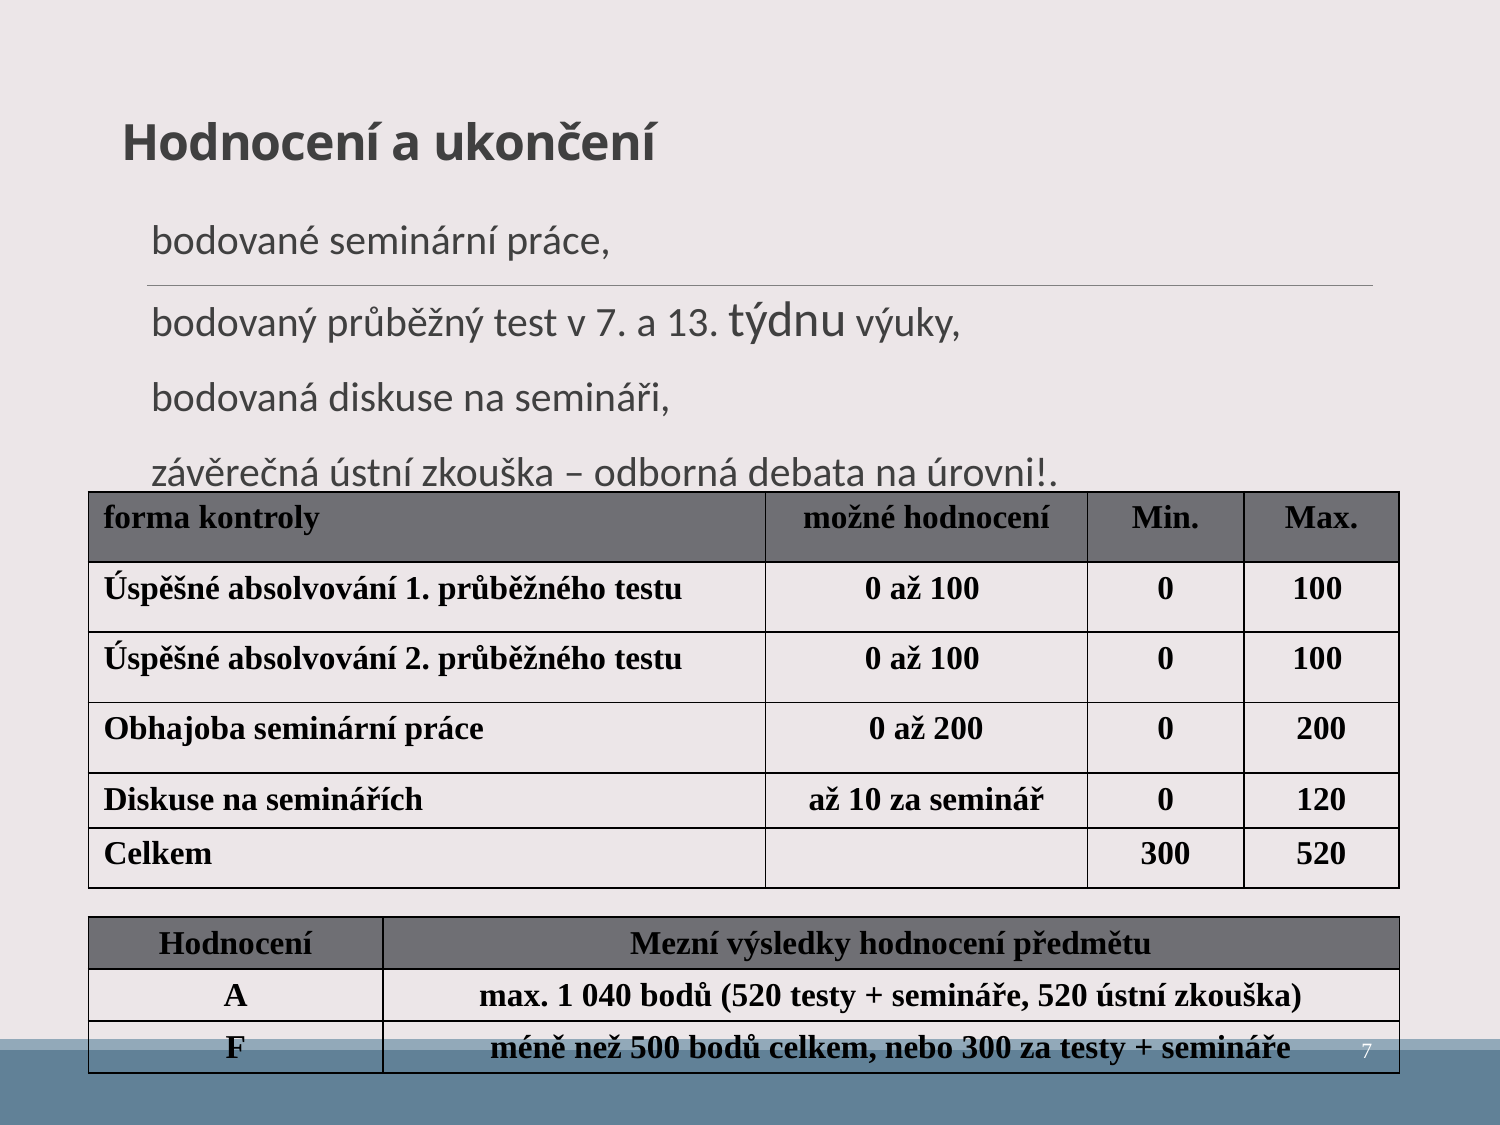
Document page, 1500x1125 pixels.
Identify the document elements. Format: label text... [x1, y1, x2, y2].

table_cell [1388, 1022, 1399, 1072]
table_cell méně než 500 bodů celkem, nebo 300 za testy + semináře [384, 1022, 1074, 1072]
table_cell 200 [1245, 703, 1398, 772]
table_cell 0 [1088, 703, 1243, 772]
table_cell 100 [1245, 563, 1398, 631]
table_cell [766, 829, 1087, 887]
table_cell 0 až 100 [766, 563, 1087, 631]
table_cell Diskuse na seminářích [89, 774, 765, 827]
table_cell 0 [1088, 563, 1243, 631]
table_header Max. [1245, 493, 1398, 561]
table_header možné hodnocení [766, 493, 1087, 561]
table_cell max. 1 040 bodů (520 testy + semináře, 520 ústní zkouška) [384, 970, 1399, 1020]
table_header Min. [1088, 493, 1243, 561]
table_cell A [89, 970, 382, 1020]
table_cell F [89, 1022, 382, 1072]
table_cell 100 [1245, 633, 1398, 702]
table_header Hodnocení [89, 918, 382, 968]
table_cell 520 [1245, 829, 1398, 887]
title Hodnocení a ukončení [106, 0, 1382, 178]
list bodované seminární práce, bodovaný průběžný test v 7. a 13. týdnu výuky, bodovaná diskuse na semináři, závěrečná ústní zkouška – odborná debata na úrovni!. [136, 211, 1483, 516]
table_cell 0 až 200 [766, 703, 1087, 772]
table_cell Úspěšné absolvování 2. průběžného testu [89, 633, 765, 702]
table_cell Celkem [89, 829, 765, 887]
table_cell 0 až 100 [766, 633, 1087, 702]
table_cell 0 [1088, 633, 1243, 702]
table_header Mezní výsledky hodnocení předmětu [384, 918, 1399, 968]
table_cell až 10 za seminář [766, 774, 1087, 827]
table_cell Obhajoba seminární práce [89, 703, 765, 772]
table_cell 300 [1088, 829, 1243, 887]
slide_number 7 [1074, 1012, 1388, 1088]
table_cell 120 [1245, 774, 1398, 827]
table_header forma kontroly [89, 493, 765, 561]
table_cell Úspěšné absolvování 1. průběžného testu [89, 563, 765, 631]
table_cell 0 [1088, 774, 1243, 827]
